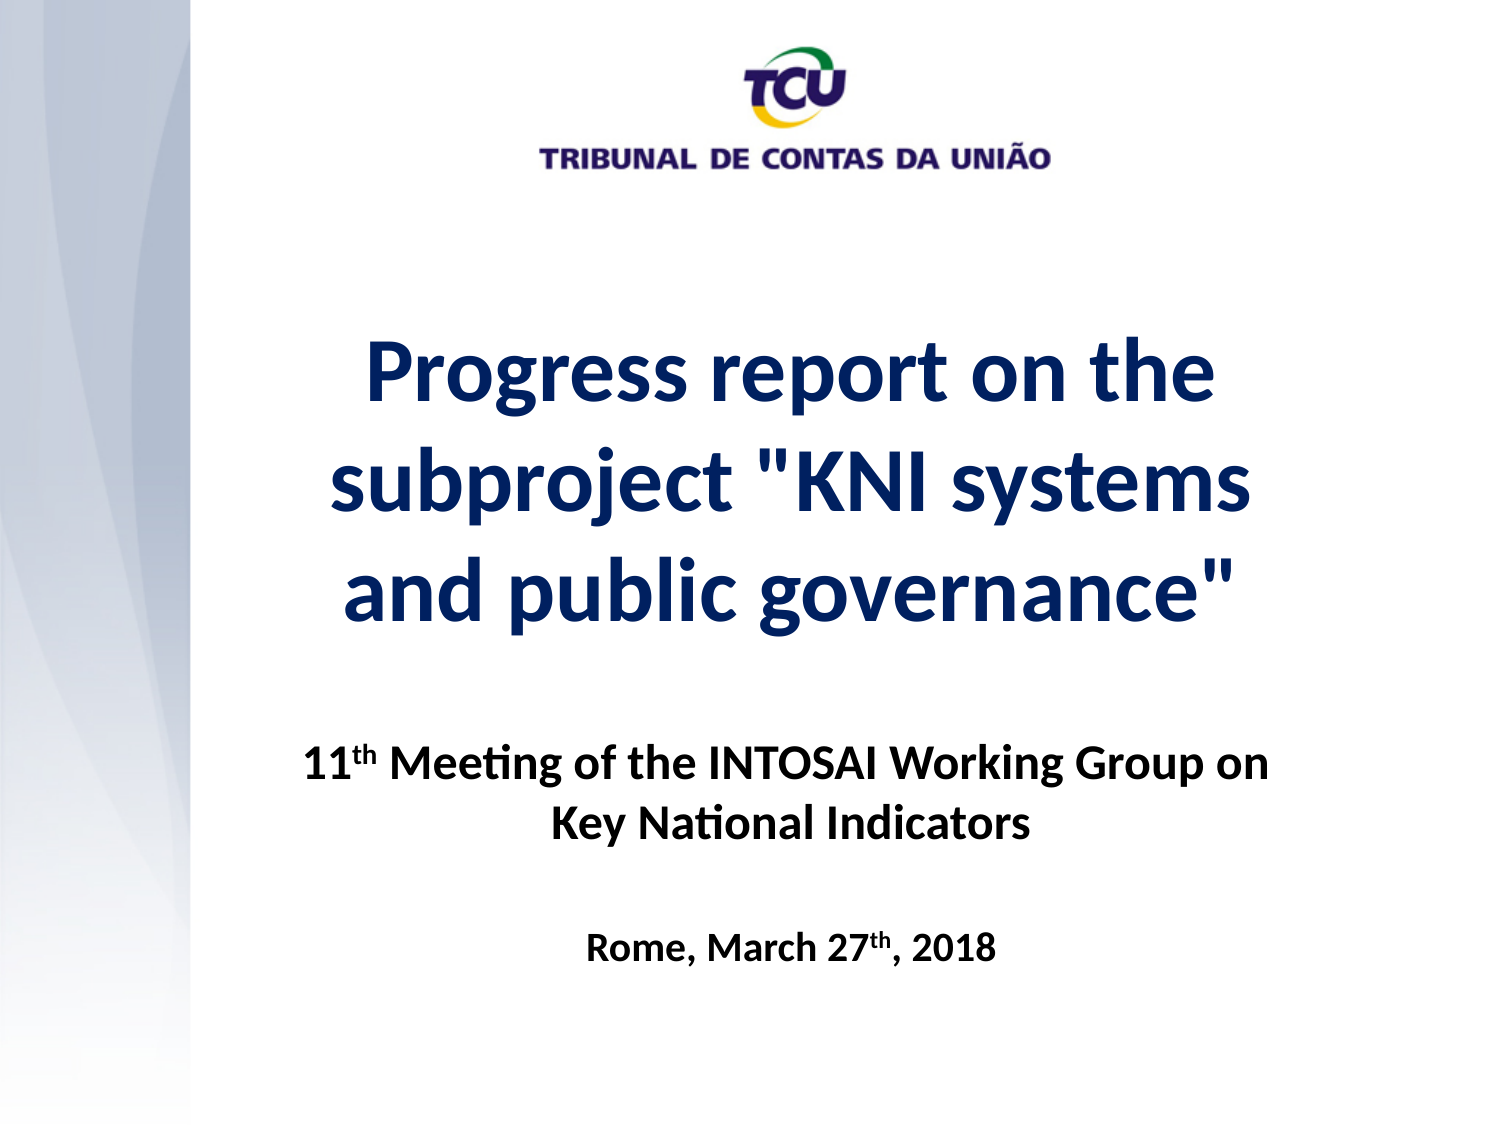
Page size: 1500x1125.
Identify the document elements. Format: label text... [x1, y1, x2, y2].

text_box Progress report on the subproject "KNI systems and public governance" 11th Meeting of the INTOSAI Working Group on Key National Indicators Rome, March 27th, 2018 [253, 302, 1329, 978]
picture [0, 0, 1500, 1125]
